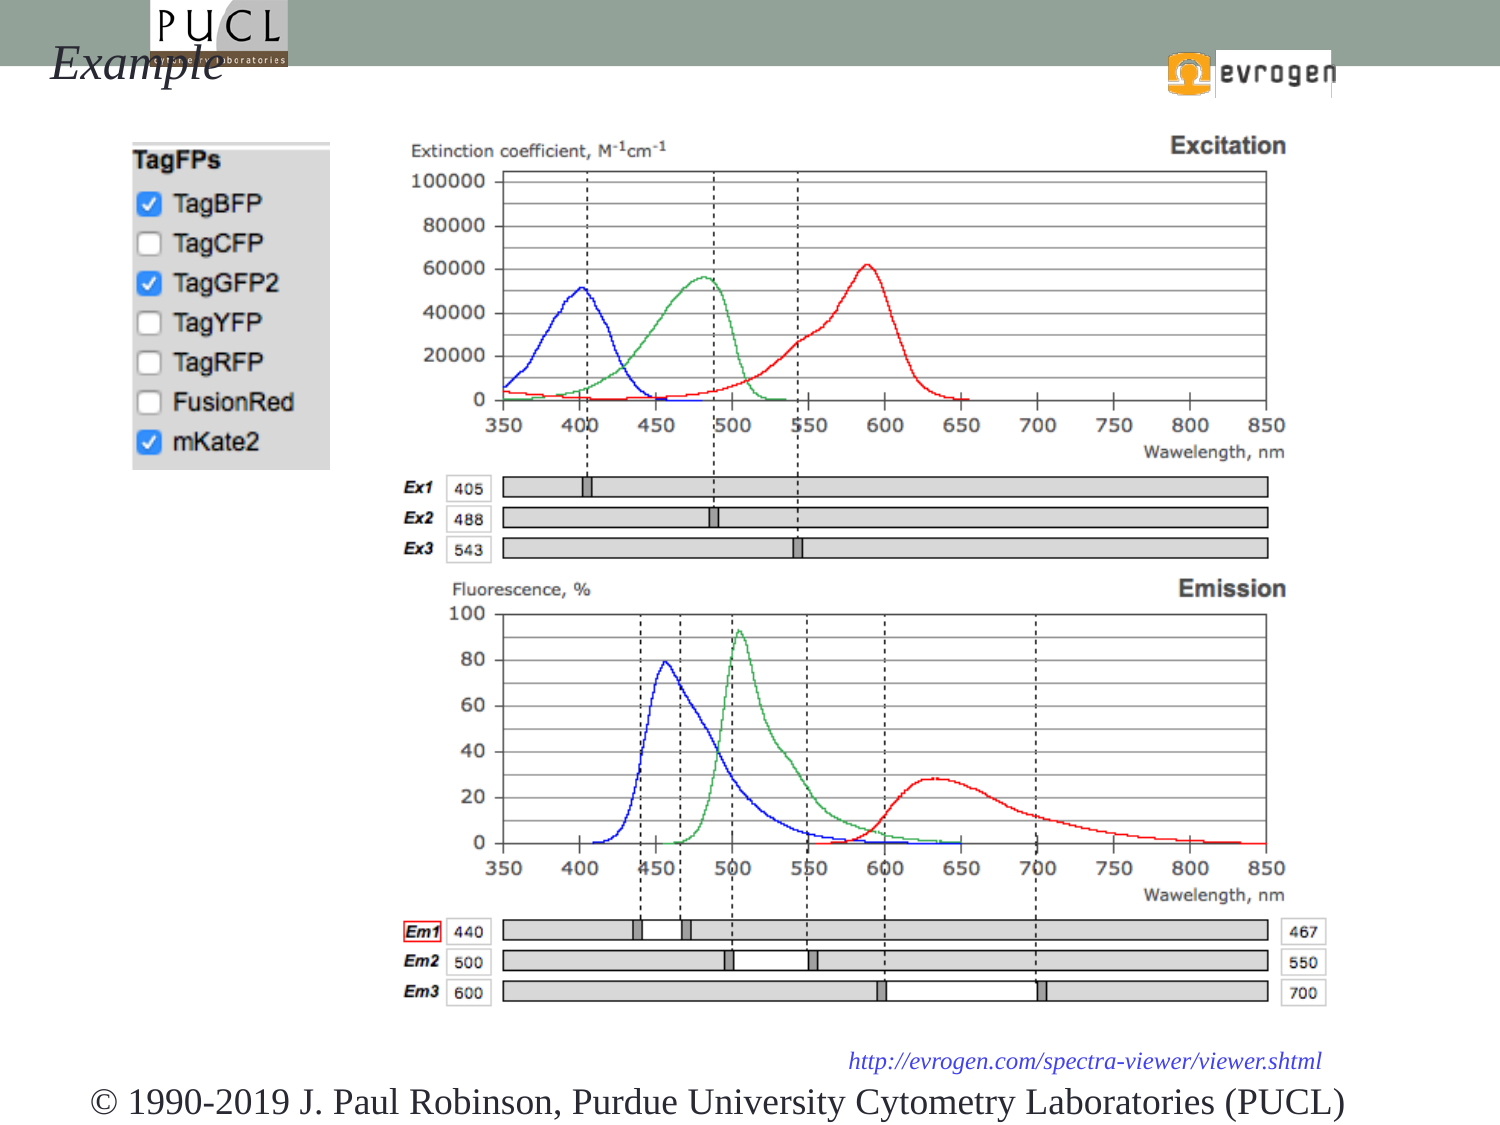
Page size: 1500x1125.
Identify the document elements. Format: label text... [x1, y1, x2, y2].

text_box http://evrogen.com/spectra-viewer/viewer.shtml [833, 1037, 1339, 1083]
picture [150, 0, 288, 67]
picture [112, 142, 330, 471]
picture [1167, 50, 1337, 98]
picture [399, 116, 1337, 1028]
text_box Example [35, 22, 241, 97]
